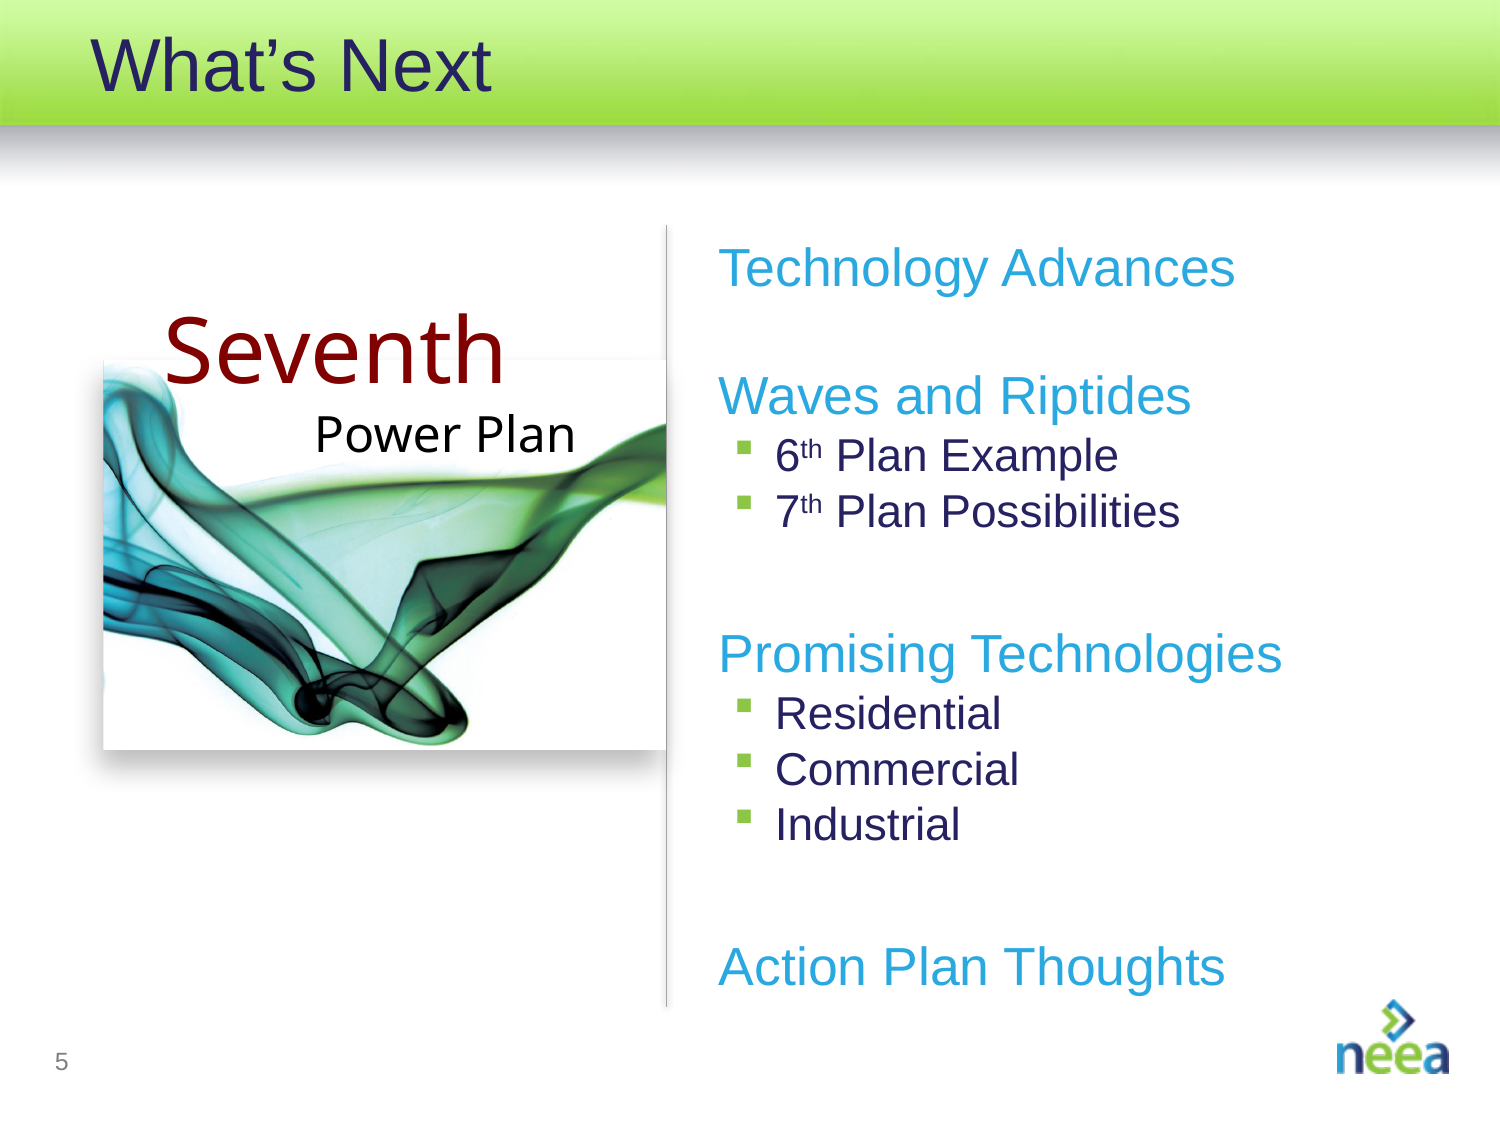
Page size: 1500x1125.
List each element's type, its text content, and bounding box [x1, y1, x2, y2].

text_box Seventh Power Plan [149, 284, 662, 357]
picture [1337, 999, 1449, 1074]
list Technology Advances Waves and Riptides 6th Plan Example 7th Plan Possibilities Promising Technologies Residential Commercial Industrial Action Plan Thoughts [695, 224, 1407, 1007]
title What’s Next [75, 0, 1449, 123]
picture [0, 0, 1500, 186]
picture [103, 359, 667, 751]
